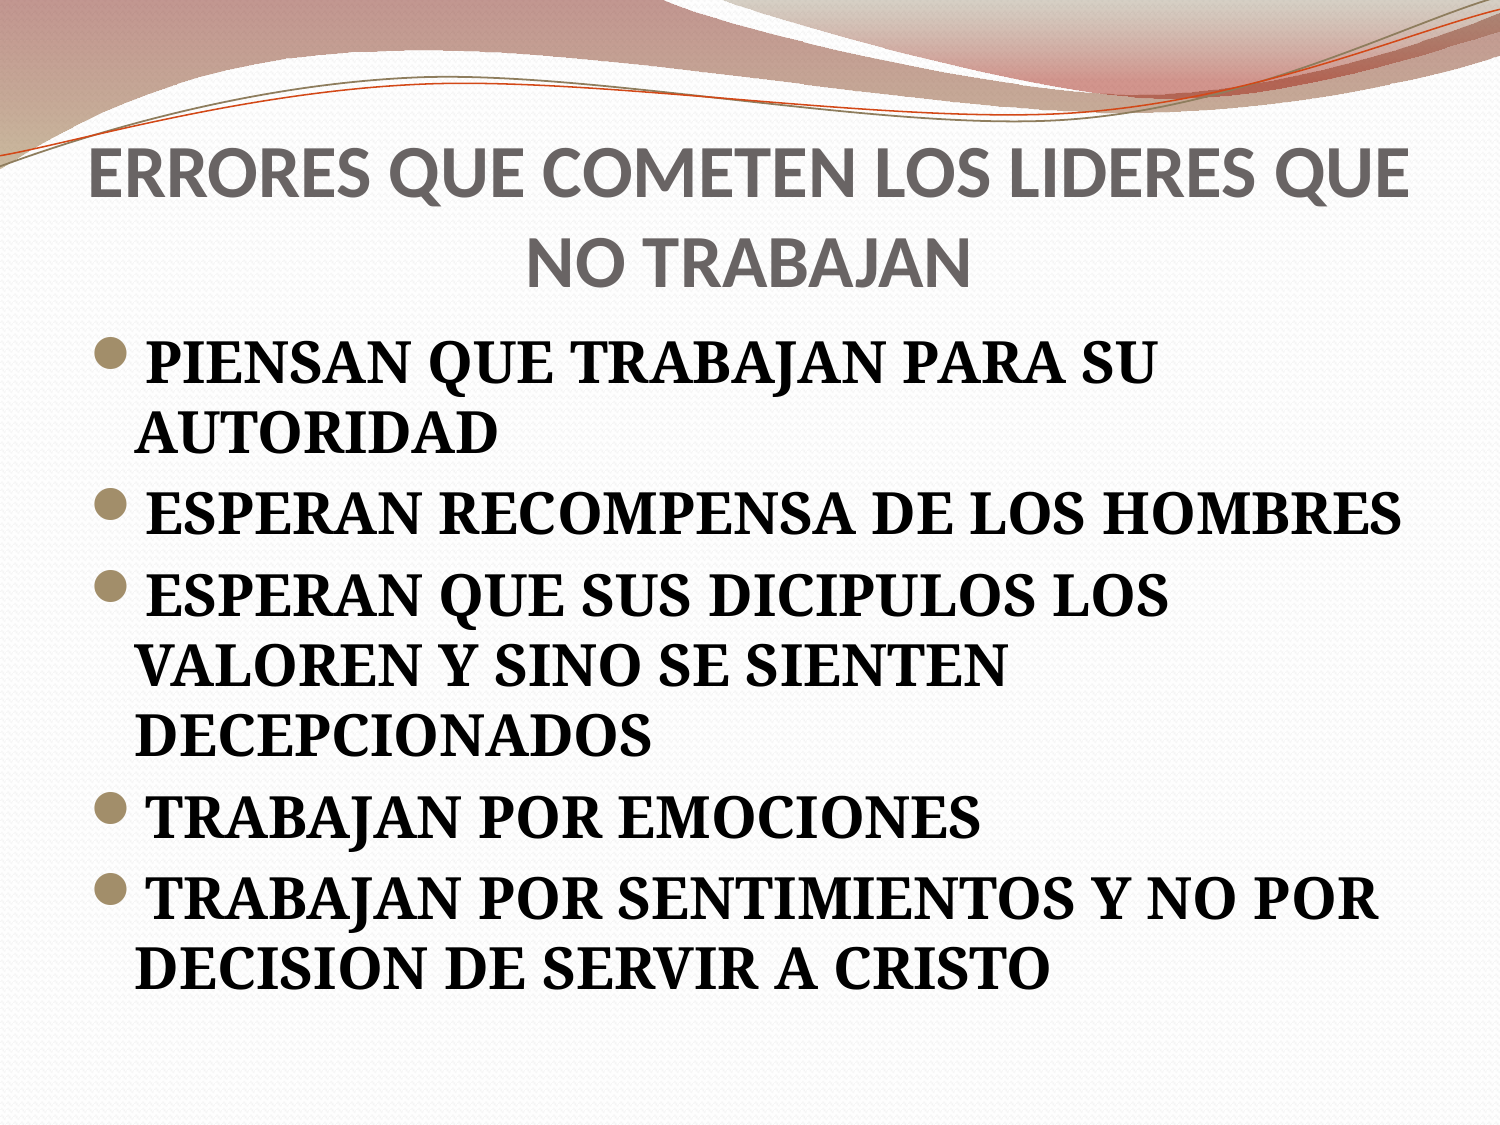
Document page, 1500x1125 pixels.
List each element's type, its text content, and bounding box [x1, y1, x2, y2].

title ERRORES QUE COMETEN LOS LIDERES QUE NO TRABAJAN [75, 115, 1425, 303]
list PIENSAN QUE TRABAJAN PARA SU AUTORIDAD ESPERAN RECOMPENSA DE LOS HOMBRES ESPERAN QUE SUS DICIPULOS LOS VALOREN Y SINO SE SIENTEN DECEPCIONADOS TRABAJAN POR EMOCIONES TRABAJAN POR SENTIMIENTOS Y NO POR DECISION DE SERVIR A CRISTO [75, 317, 1425, 1038]
